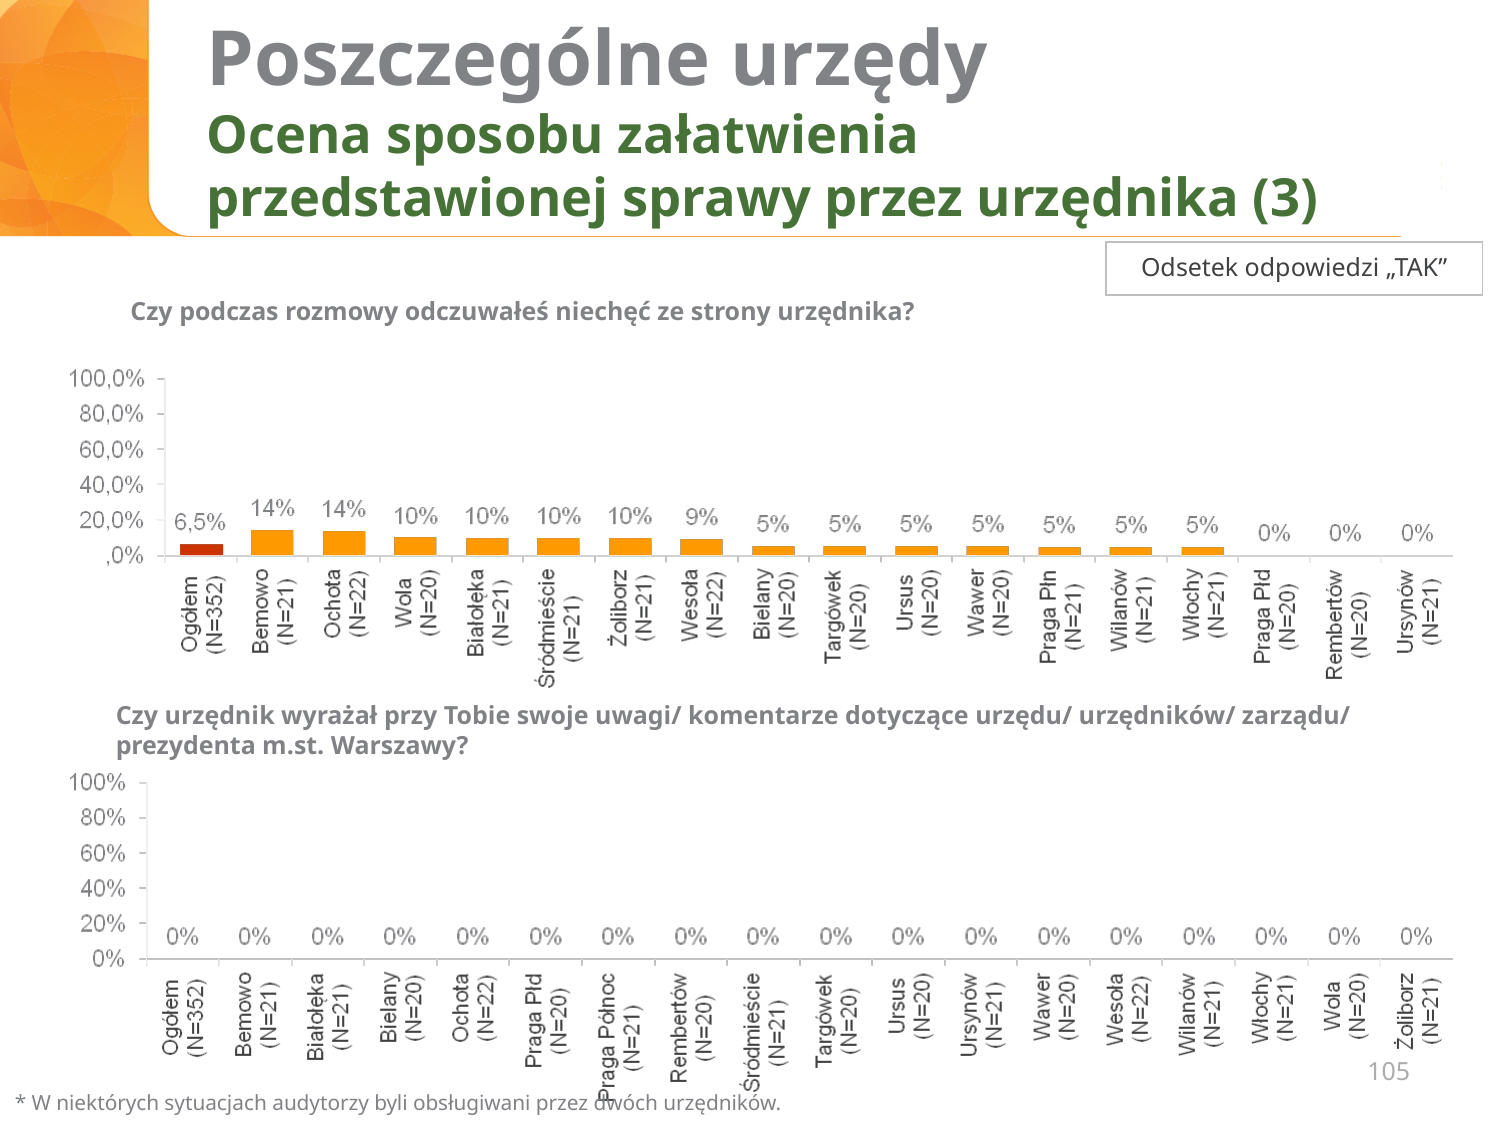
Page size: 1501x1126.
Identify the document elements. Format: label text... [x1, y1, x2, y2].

title Poszczególne urzędy Ocena sposobu załatwienia przedstawionej sprawy przez urzędnika (3) [147, 0, 1442, 237]
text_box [56, 290, 1462, 694]
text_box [56, 694, 1462, 1126]
text_box Odsetek odpowiedzi „TAK” [1106, 242, 1483, 296]
picture [0, 0, 147, 237]
text_box * W niektórych sytuacjach audytorzy byli obsługiwani przez dwóch urzędników. [0, 1082, 51, 1122]
